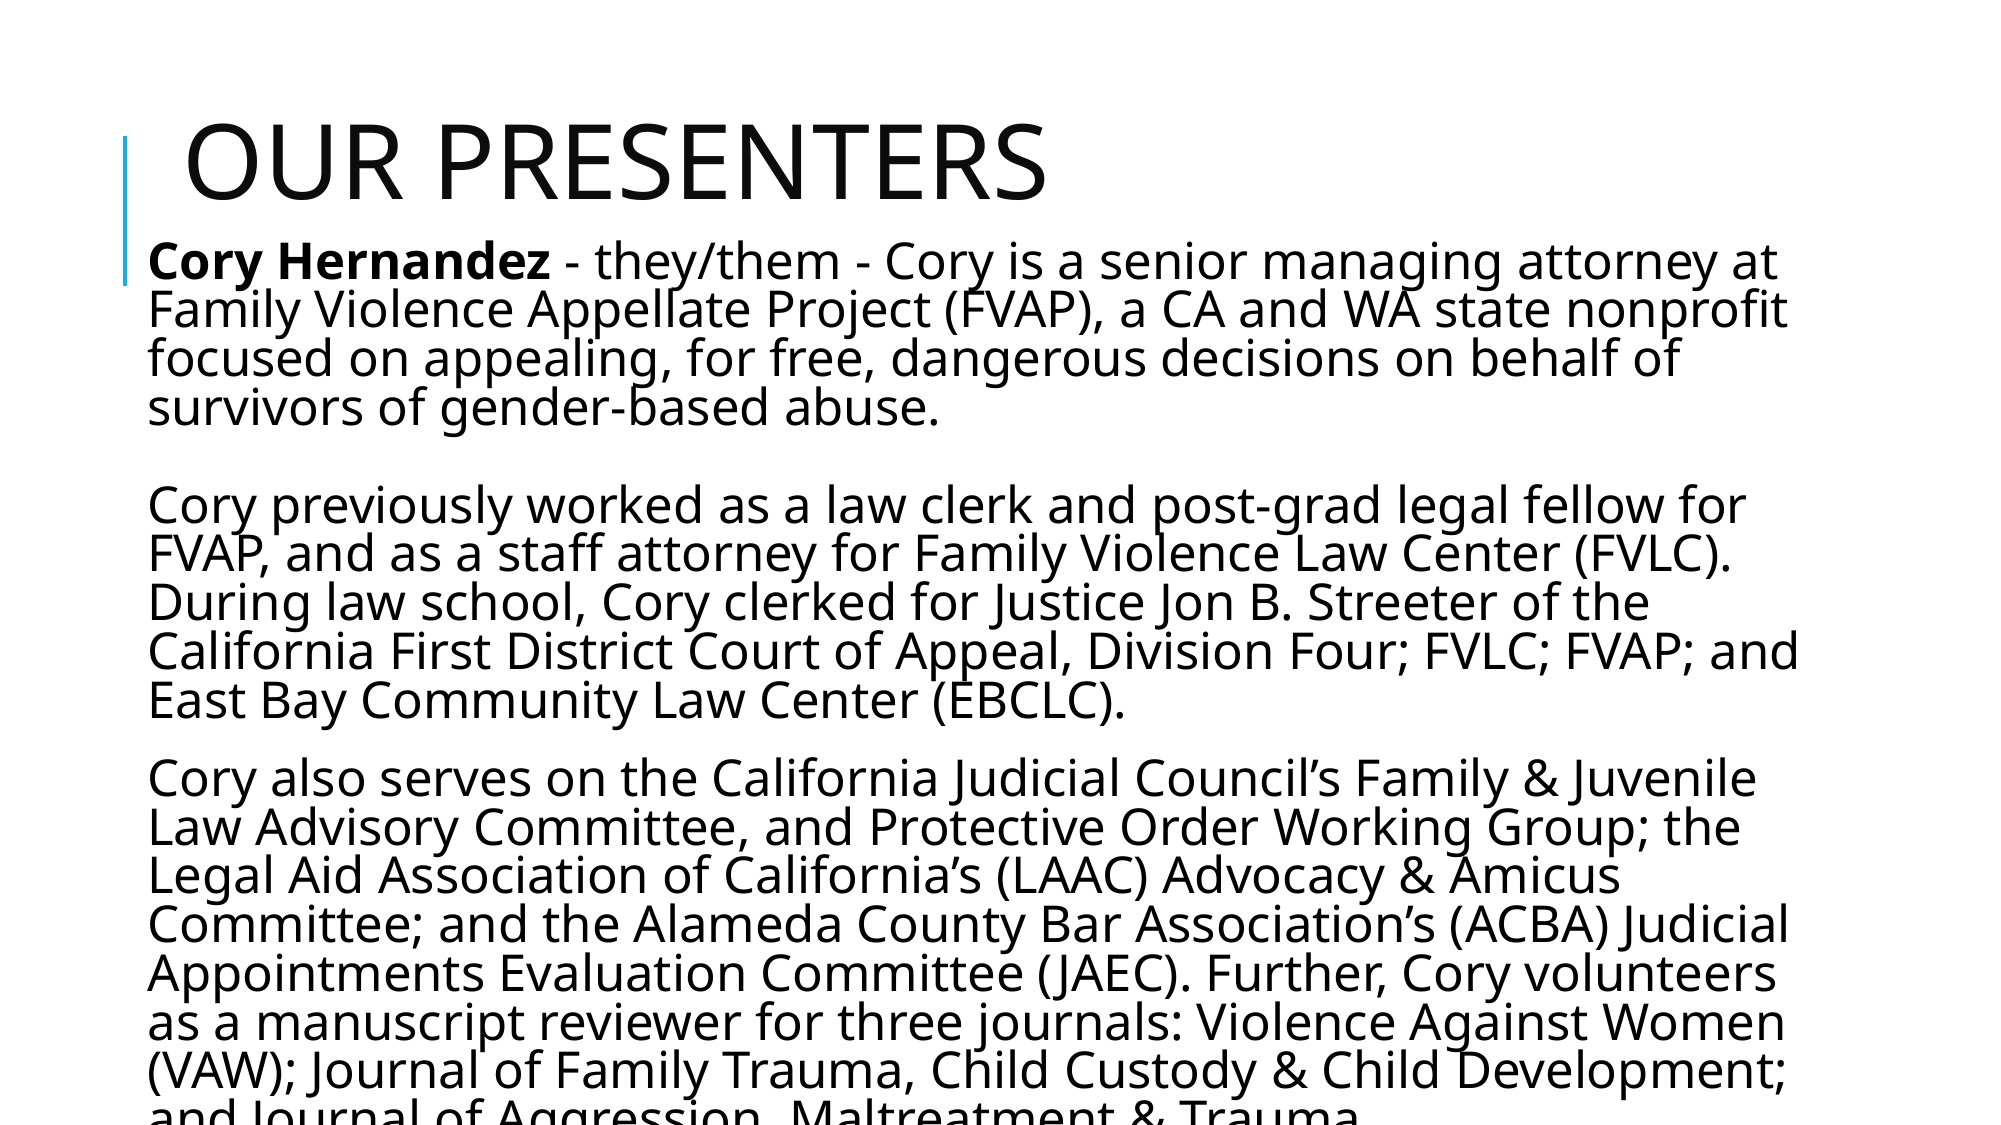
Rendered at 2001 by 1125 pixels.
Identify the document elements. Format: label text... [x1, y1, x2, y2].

list Cory Hernandez - they/them - Cory is a senior managing attorney at Family Violence Appellate Project (FVAP), a CA and WA state nonprofit focused on appealing, for free, dangerous decisions on behalf of survivors of gender-based abuse. Cory previously worked as a law clerk and post-grad legal fellow for FVAP, and as a staff attorney for Family Violence Law Center (FVLC). During law school, Cory clerked for Justice Jon B. Streeter of the California First District Court of Appeal, Division Four; FVLC; FVAP; and East Bay Community Law Center (EBCLC). Cory also serves on the California Judicial Council’s Family & Juvenile Law Advisory Committee, and Protective Order Working Group; the Legal Aid Association of California’s (LAAC) Advocacy & Amicus Committee; and the Alameda County Bar Association’s (ACBA) Judicial Appointments Evaluation Committee (JAEC). Further, Cory volunteers as a manuscript reviewer for three journals: Violence Against Women (VAW); Journal of Family Trauma, Child Custody & Child Development; and Journal of Aggression, Maltreatment & Trauma. [125, 232, 1841, 1084]
title OUR PRESENTERS [168, 46, 1763, 232]
